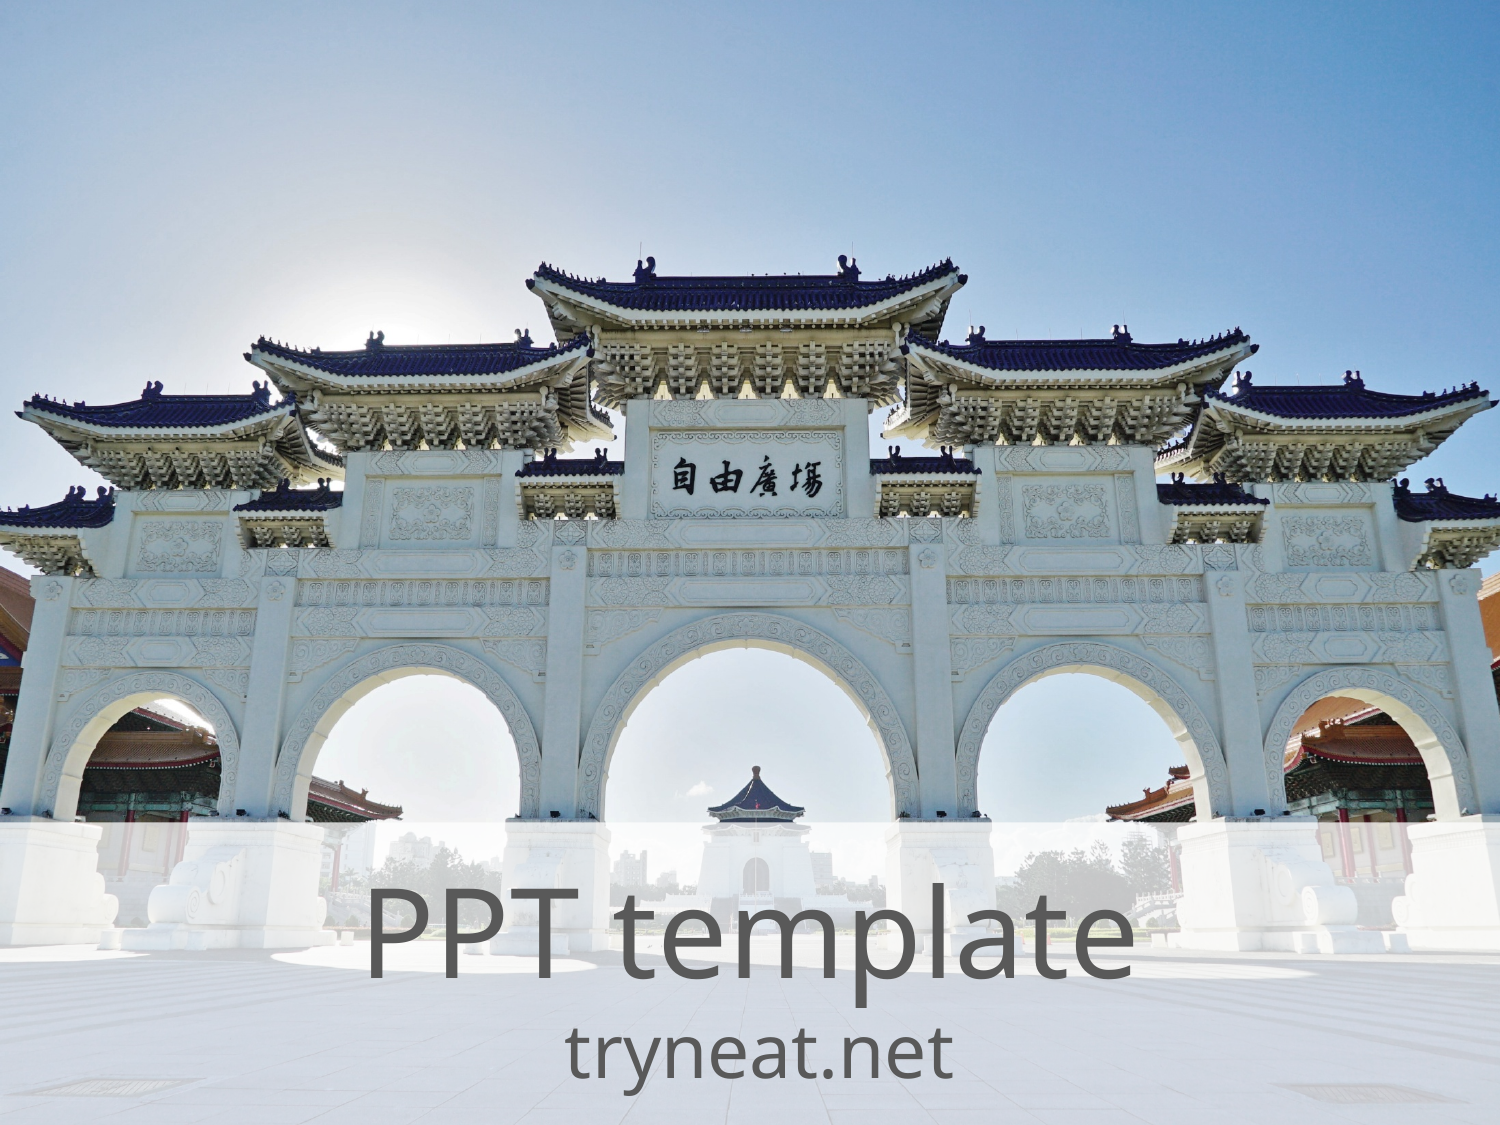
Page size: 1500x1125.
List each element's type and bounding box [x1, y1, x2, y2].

text_box [0, 0, 1500, 1125]
